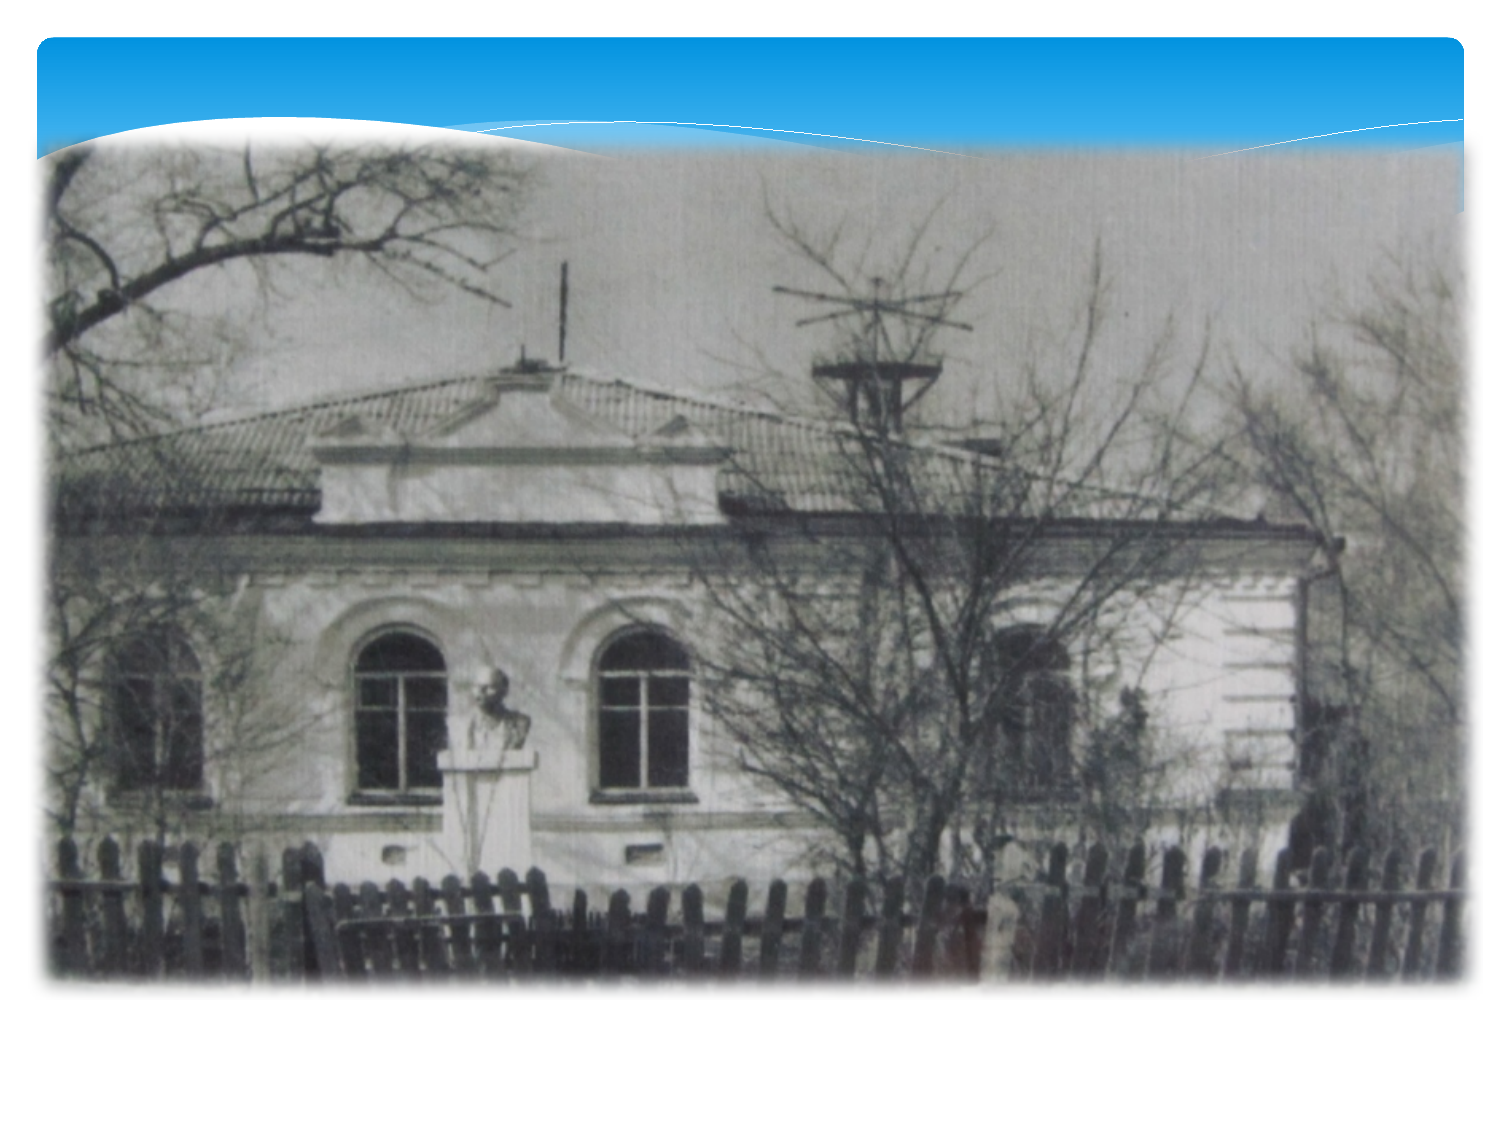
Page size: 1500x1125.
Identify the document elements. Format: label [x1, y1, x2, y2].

picture [28, 129, 1483, 1000]
